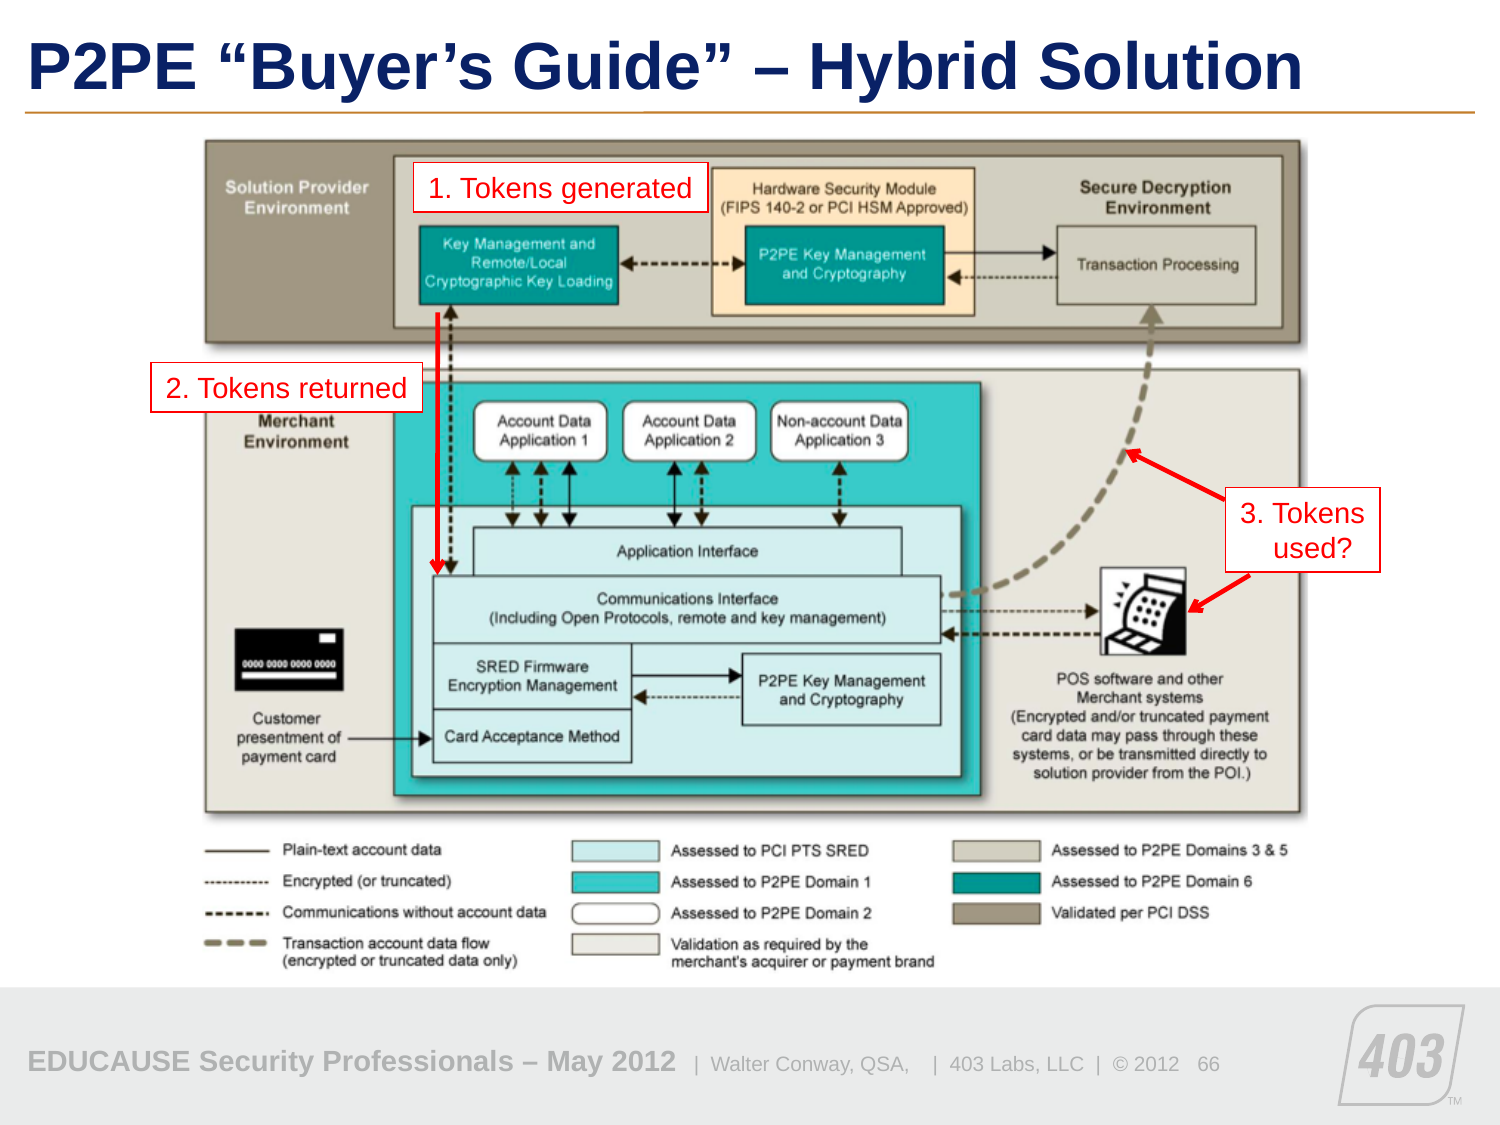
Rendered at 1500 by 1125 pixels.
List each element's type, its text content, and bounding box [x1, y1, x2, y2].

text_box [1124, 449, 1226, 501]
title P2PE “Buyer’s Guide” – Hybrid Solution [12, 12, 1476, 113]
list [39, 137, 1476, 976]
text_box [1187, 574, 1251, 613]
